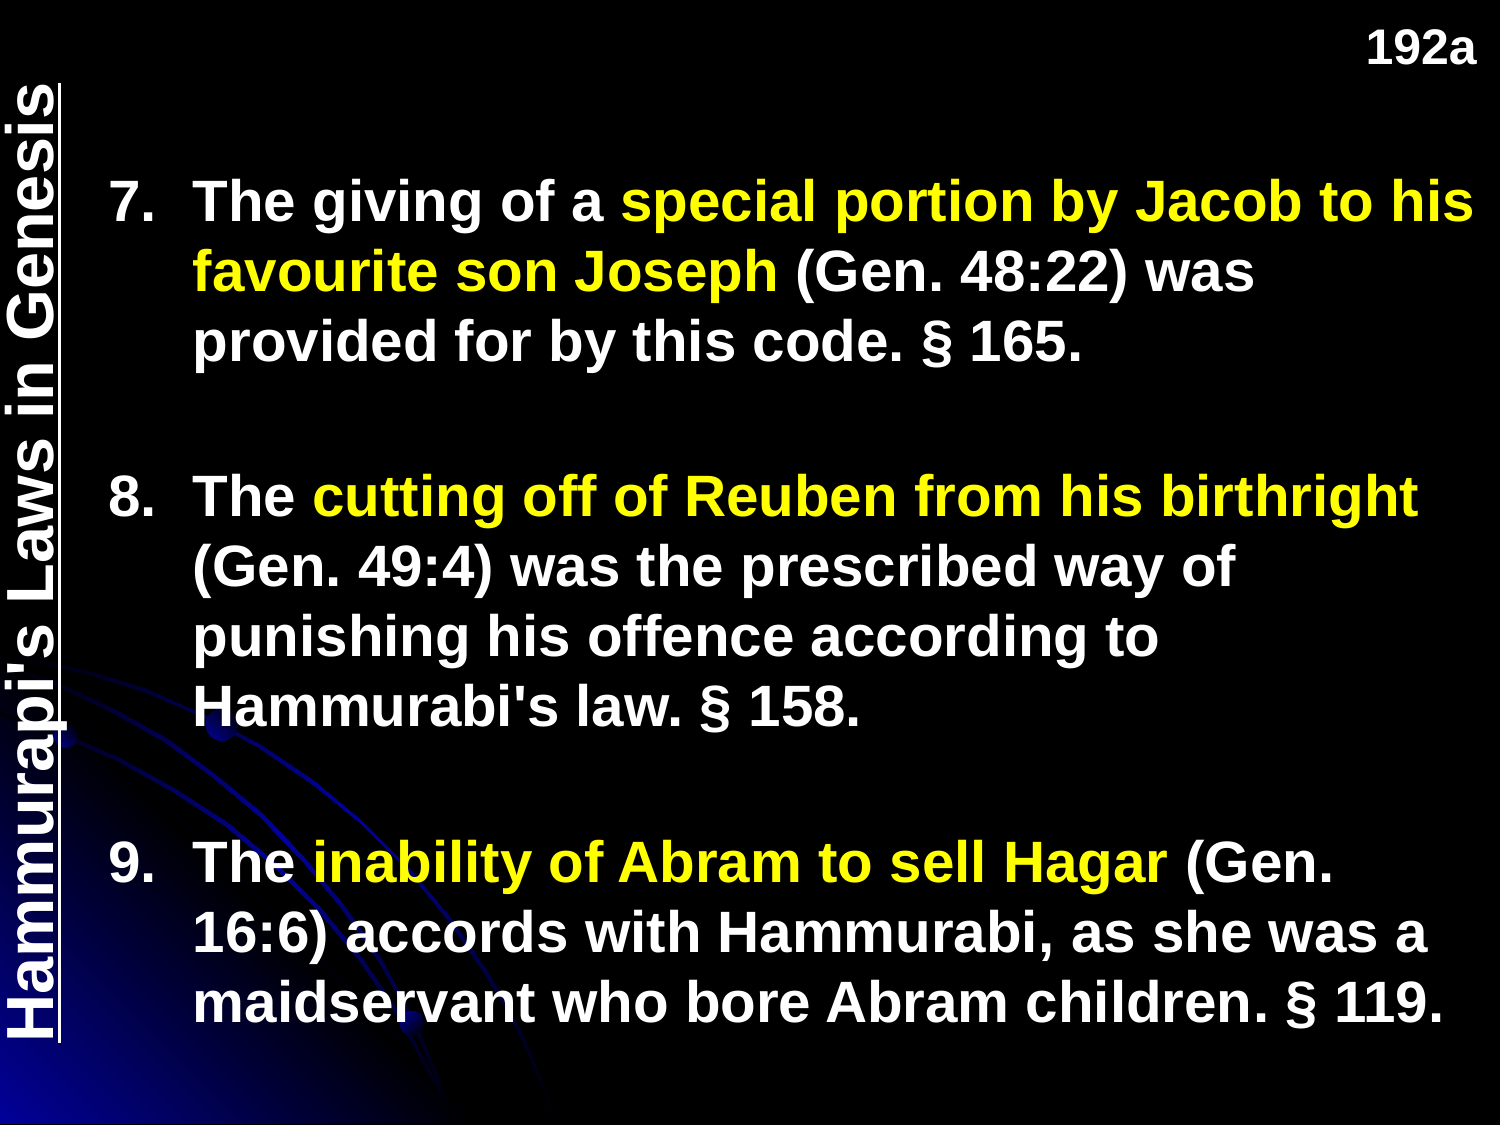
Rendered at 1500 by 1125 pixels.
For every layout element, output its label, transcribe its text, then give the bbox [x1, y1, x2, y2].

text_box 192a [1350, 7, 1492, 82]
text_box The giving of a special portion by Jacob to his favourite son Joseph (Gen. 48:22) was provided for by this code. § 165. The cutting off of Reuben from his birthright (Gen. 49:4) was the prescribed way of punishing his offence according to Hammurabi's law. § 158. The inability of Abram to sell Hagar (Gen. 16:6) accords with Hammurabi, as she was a maidservant who bore Abram children. § 119. [80, 155, 1500, 1042]
title Hammurapi's Laws in Genesis [0, 0, 80, 1125]
